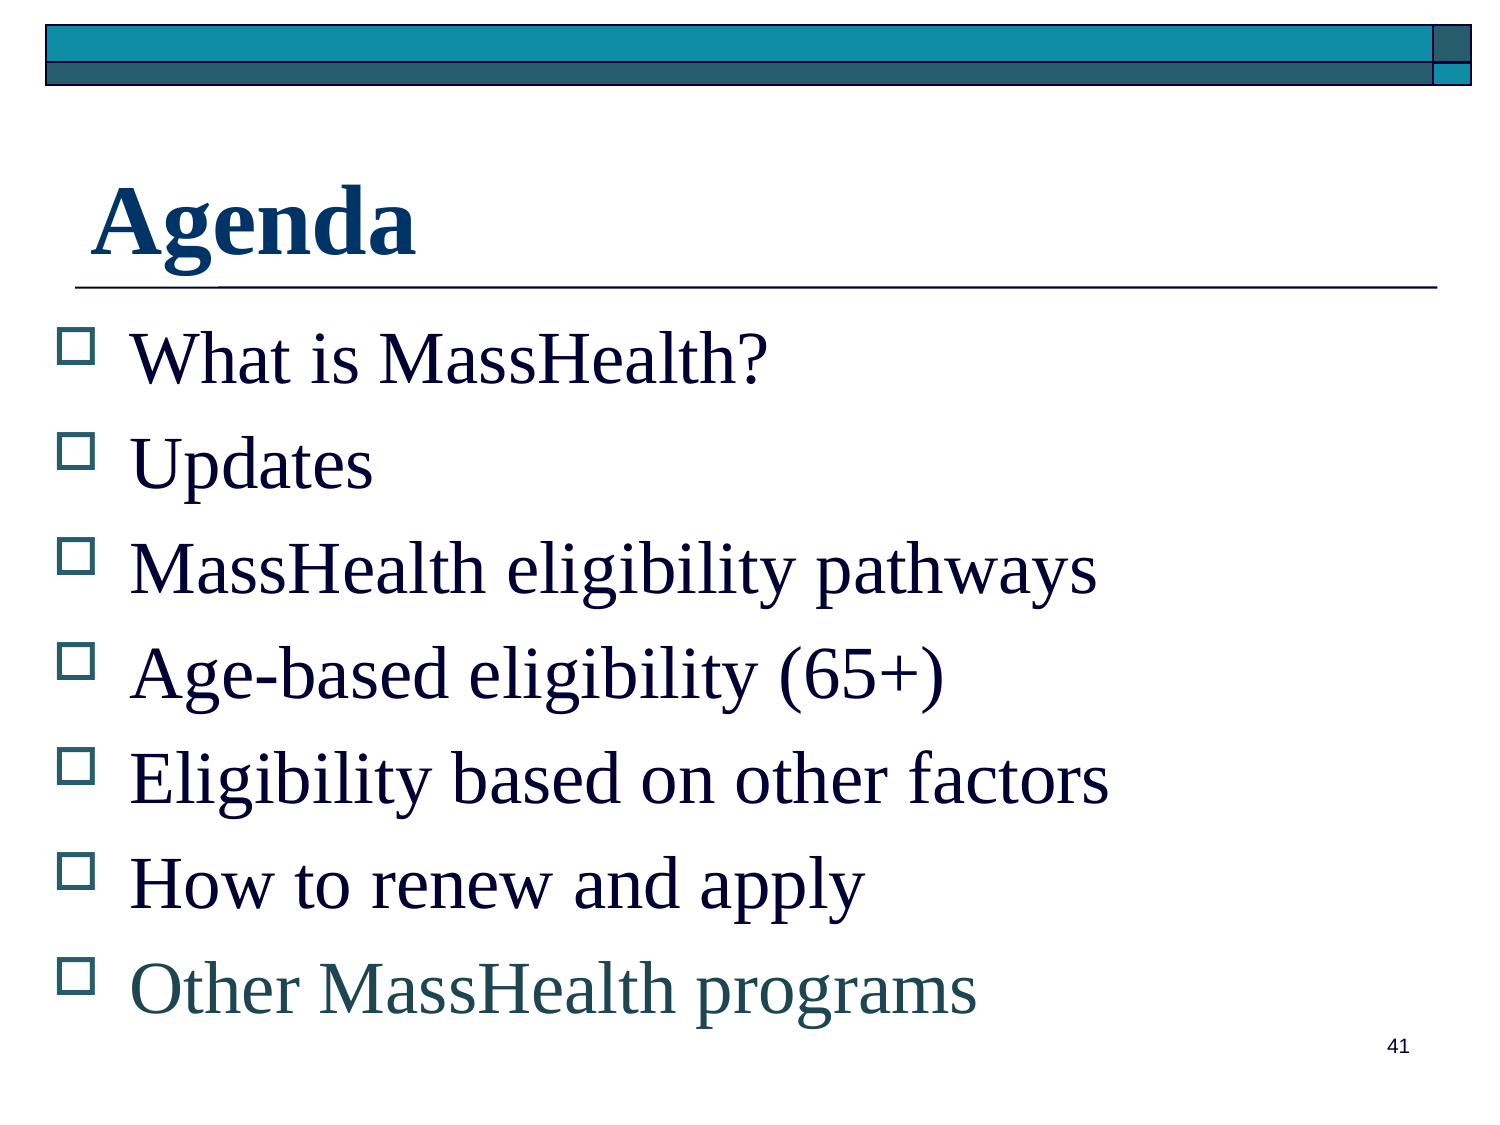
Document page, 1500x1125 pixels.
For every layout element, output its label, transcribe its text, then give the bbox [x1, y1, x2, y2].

slide_number 41 [1112, 1024, 1426, 1101]
list What is MassHealth? Updates MassHealth eligibility pathways Age-based eligibility (65+) Eligibility based on other factors How to renew and apply Other MassHealth programs [37, 300, 1425, 1007]
title Agenda [75, 52, 1425, 282]
